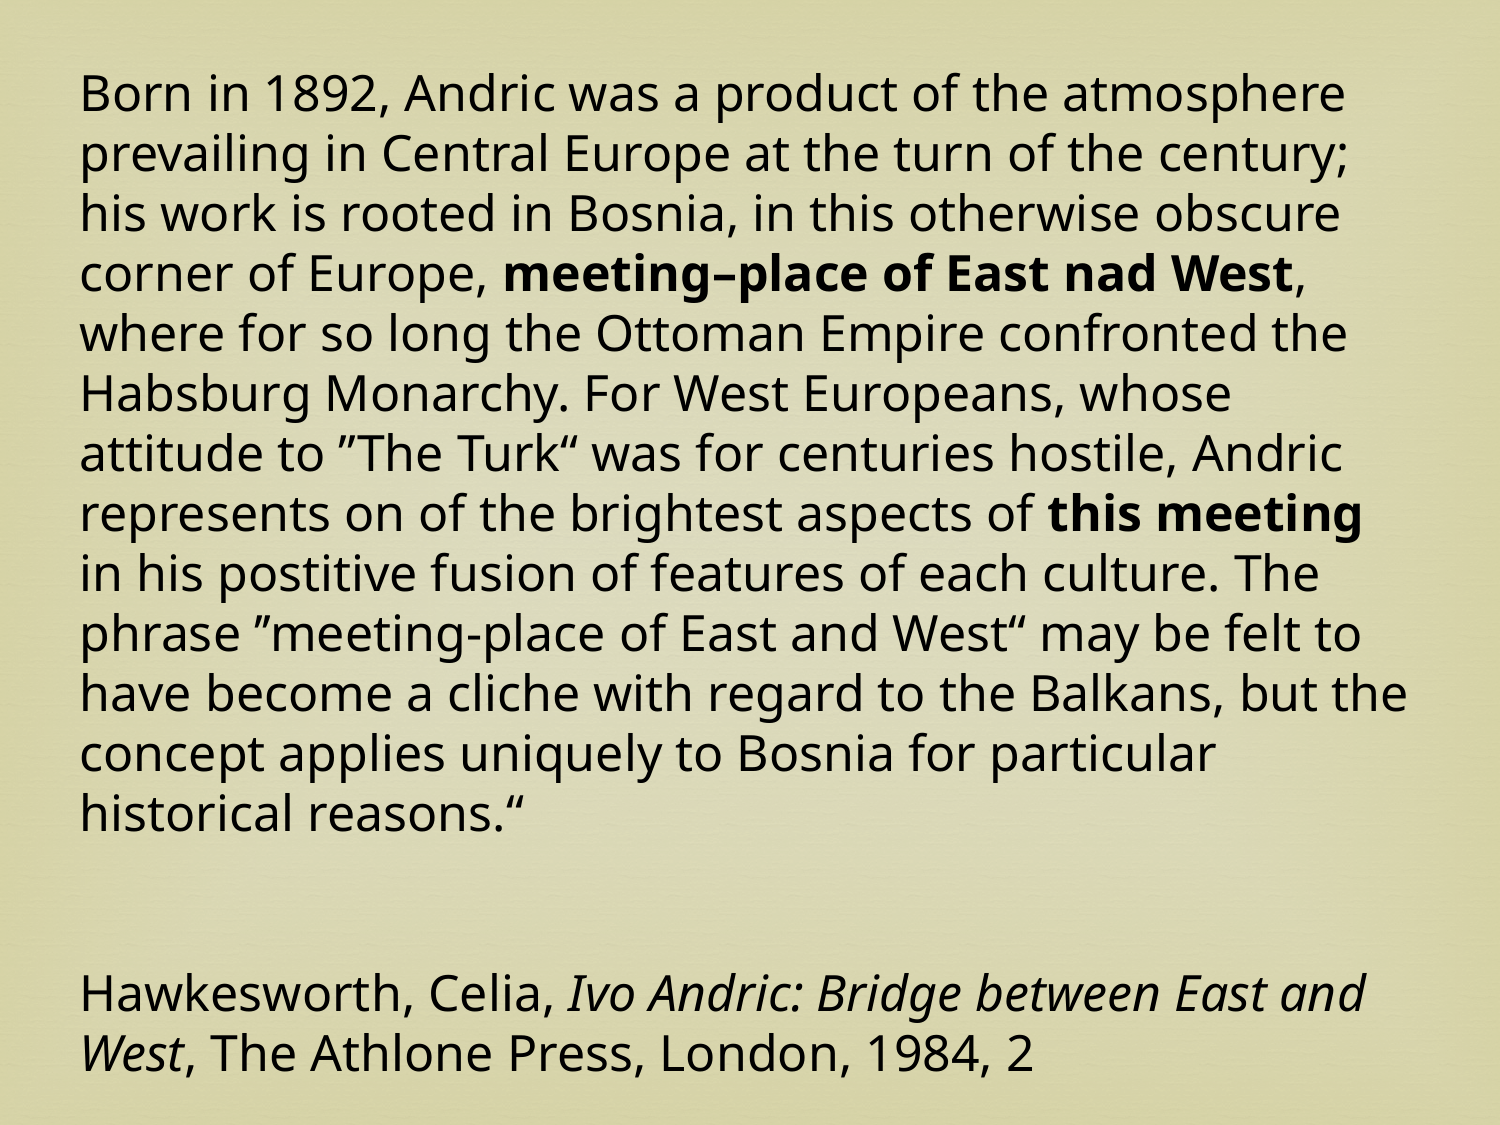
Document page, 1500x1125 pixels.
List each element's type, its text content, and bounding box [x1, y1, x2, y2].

text_box Born in 1892, Andric was a product of the atmosphere prevailing in Central Europe at the turn of the century; his work is rooted in Bosnia, in this otherwise obscure corner of Europe, meeting–place of East nad West, where for so long the Ottoman Empire confronted the Habsburg Monarchy. For West Europeans, whose attitude to ’’The Turk“ was for centuries hostile, Andric represents on of the brightest aspects of this meeting in his postitive fusion of features of each culture. The phrase ’’meeting-place of East and West“ may be felt to have become a cliche with regard to the Balkans, but the concept applies uniquely to Bosnia for particular historical reasons.“ Hawkesworth, Celia, Ivo Andric: Bridge between East and West, The Athlone Press, London, 1984, 2 [64, 54, 1436, 1090]
